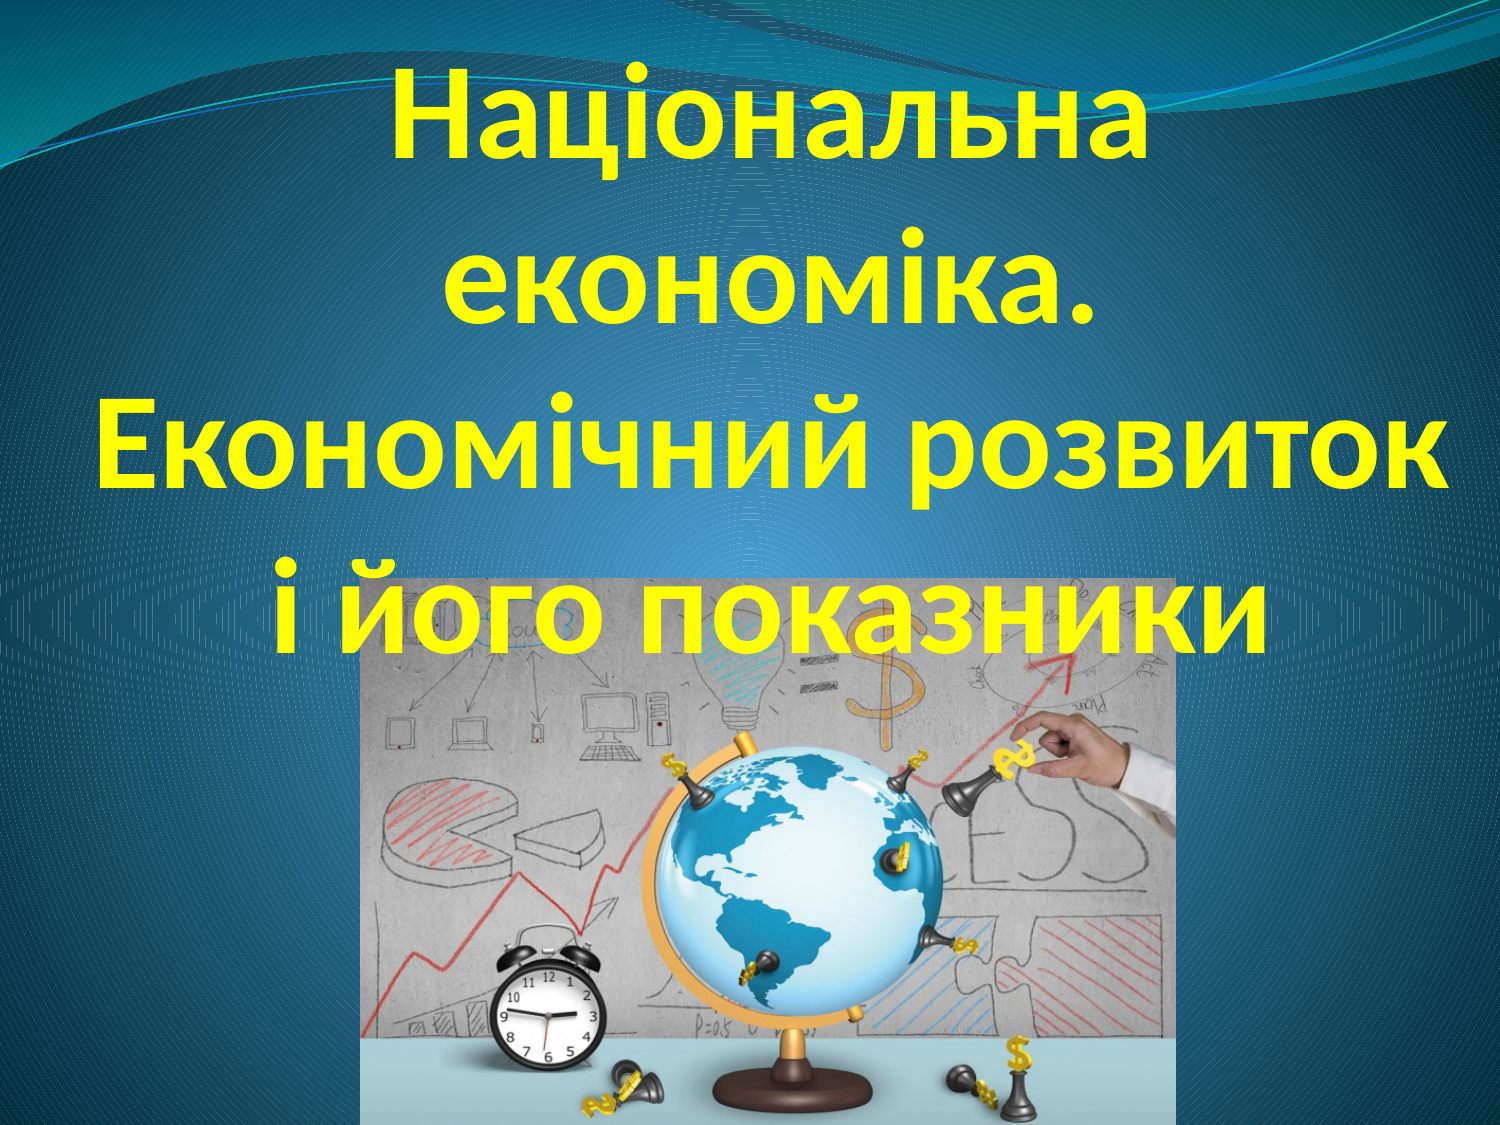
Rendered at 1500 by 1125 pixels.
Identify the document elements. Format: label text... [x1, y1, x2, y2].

picture [359, 578, 1176, 1125]
title Національна економіка. Економічний розвиток і його показники [87, 113, 1459, 681]
picture [1099, 94, 1114, 101]
